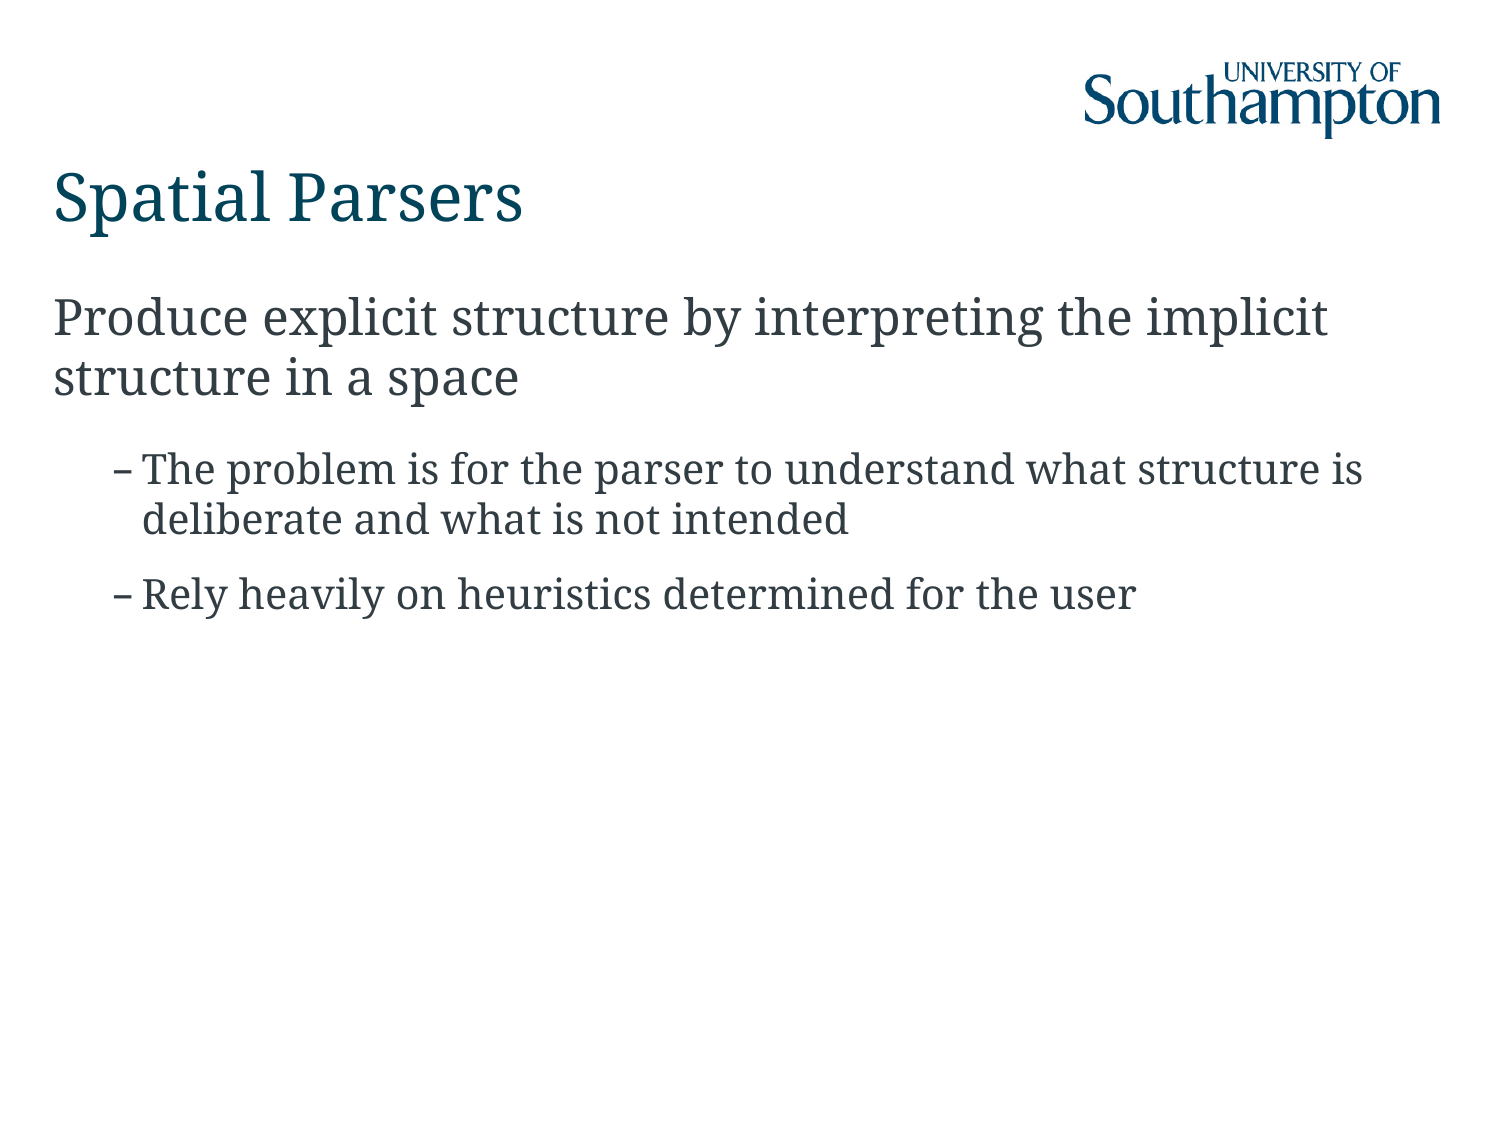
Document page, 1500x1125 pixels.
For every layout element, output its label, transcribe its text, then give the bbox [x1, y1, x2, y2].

list Produce explicit structure by interpreting the implicit structure in a space The problem is for the parser to understand what structure is deliberate and what is not intended Rely heavily on heuristics determined for the user [52, 277, 1448, 1011]
picture [1085, 62, 1440, 139]
title Spatial Parsers [52, 147, 1448, 255]
